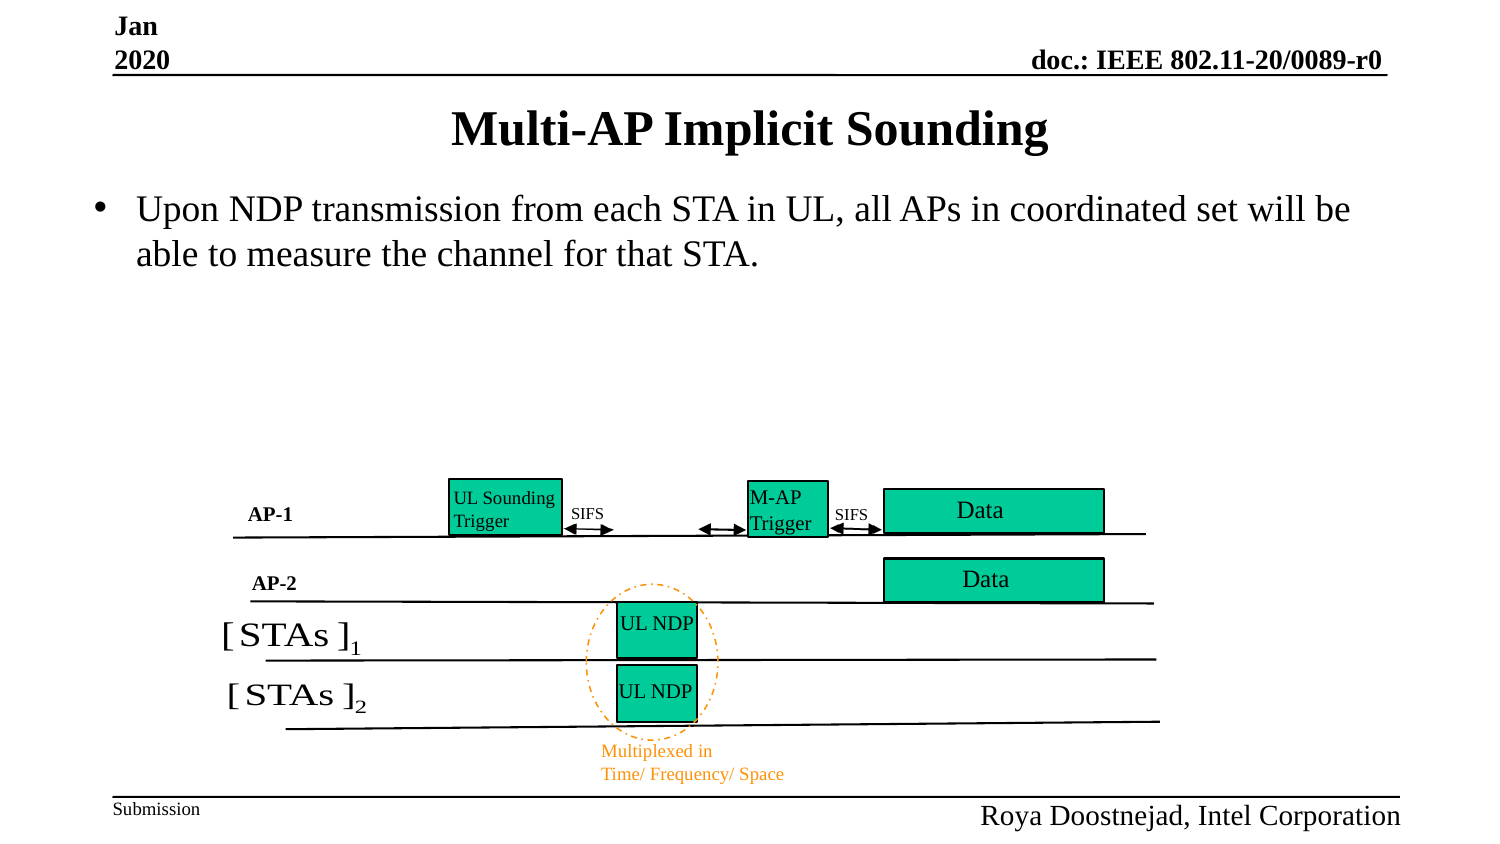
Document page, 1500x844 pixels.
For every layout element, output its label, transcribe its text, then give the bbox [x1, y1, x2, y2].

text_box Multiplexed in Time/ Frequency/ Space [586, 738, 829, 792]
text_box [220, 476, 1161, 730]
footer Roya Doostnejad, Intel Corporation [979, 796, 1402, 832]
title Multi-AP Implicit Sounding [112, 84, 1388, 168]
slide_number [114, 40, 172, 75]
list Upon NDP transmission from each STA in UL, all APs in coordinated set will be able to measure the channel for that STA. [78, 176, 1422, 824]
